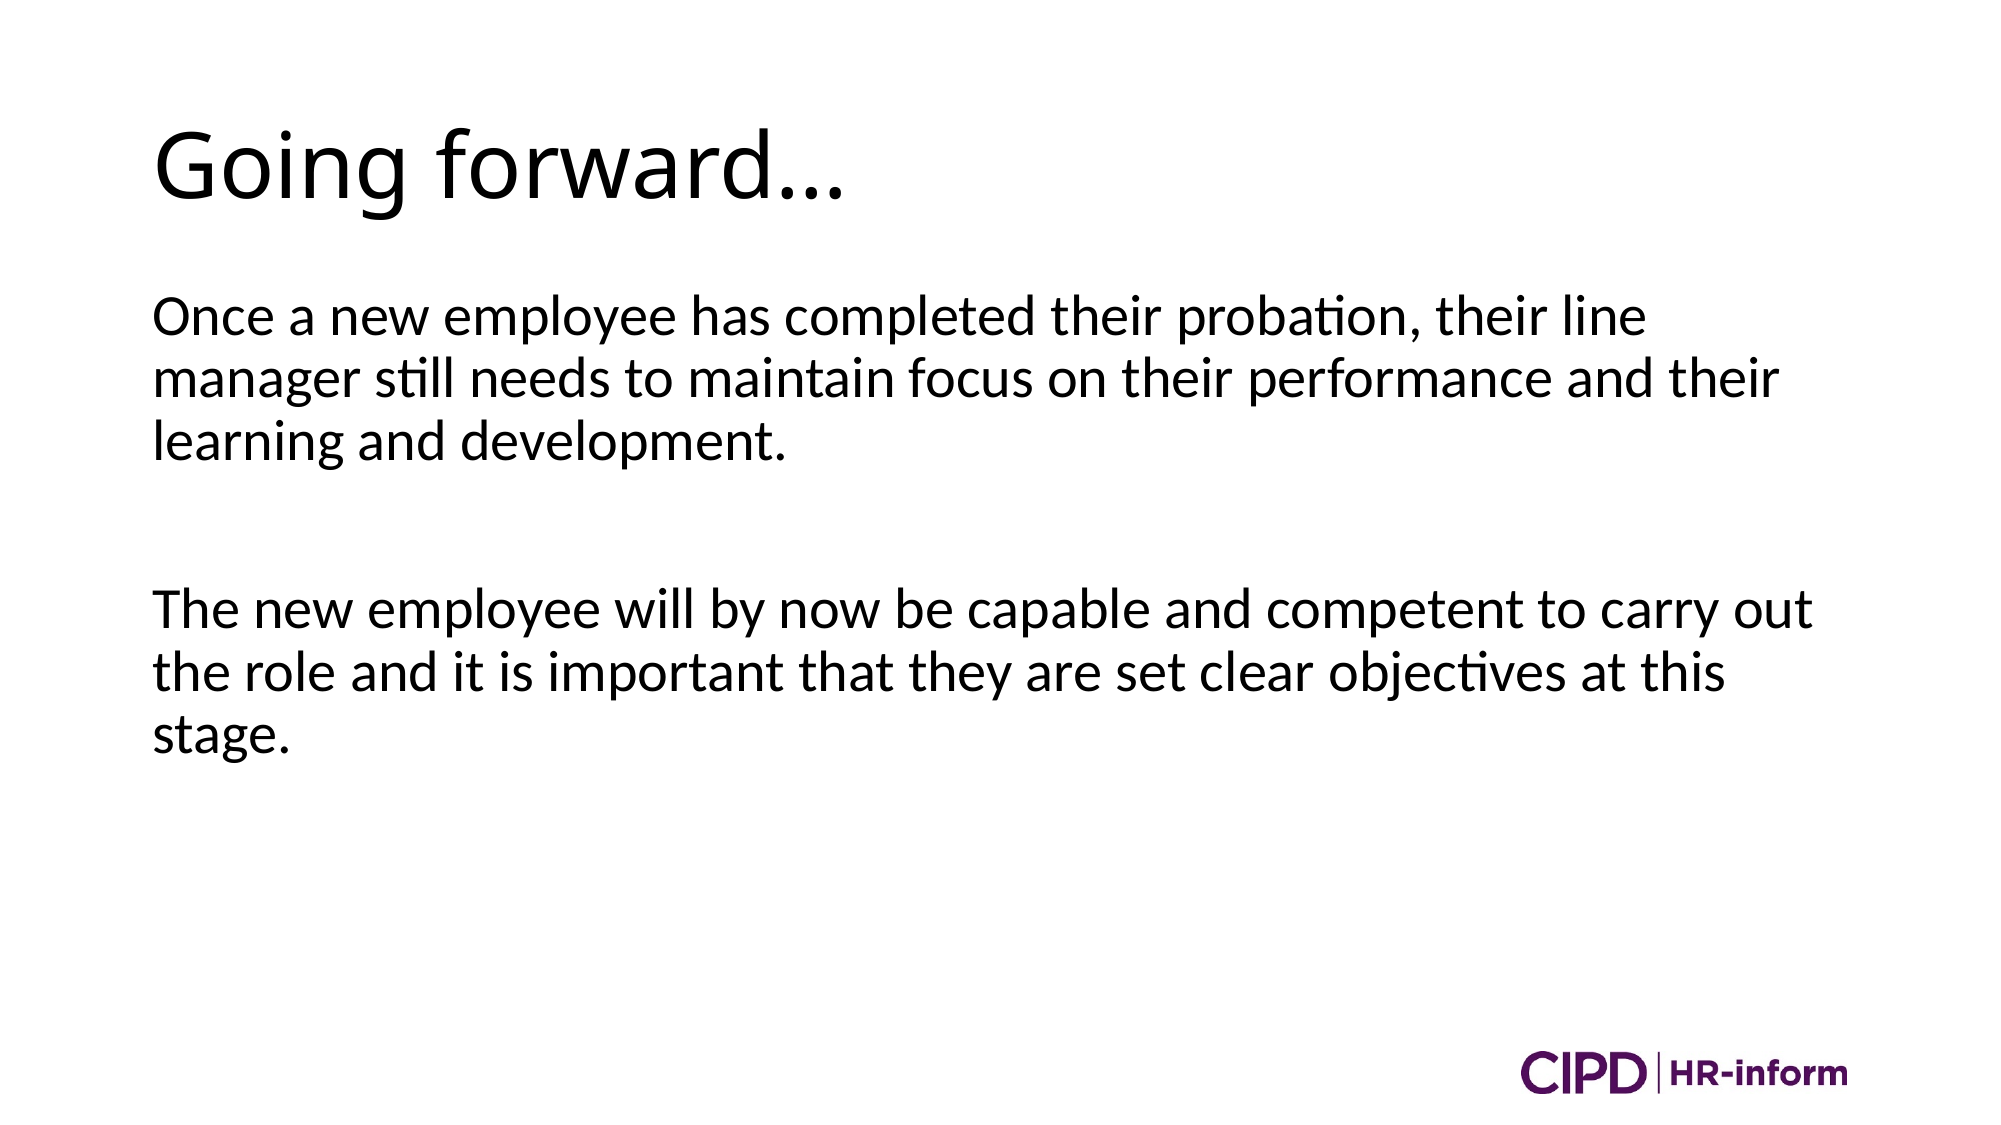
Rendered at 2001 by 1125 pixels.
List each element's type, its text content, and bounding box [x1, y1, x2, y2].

picture [1521, 1052, 1847, 1094]
title Going forward… [137, 59, 1863, 277]
list Once a new employee has completed their probation, their line manager still needs to maintain focus on their performance and their learning and development. The new employee will by now be capable and competent to carry out the role and it is important that they are set clear objectives at this stage. [137, 277, 1863, 1052]
